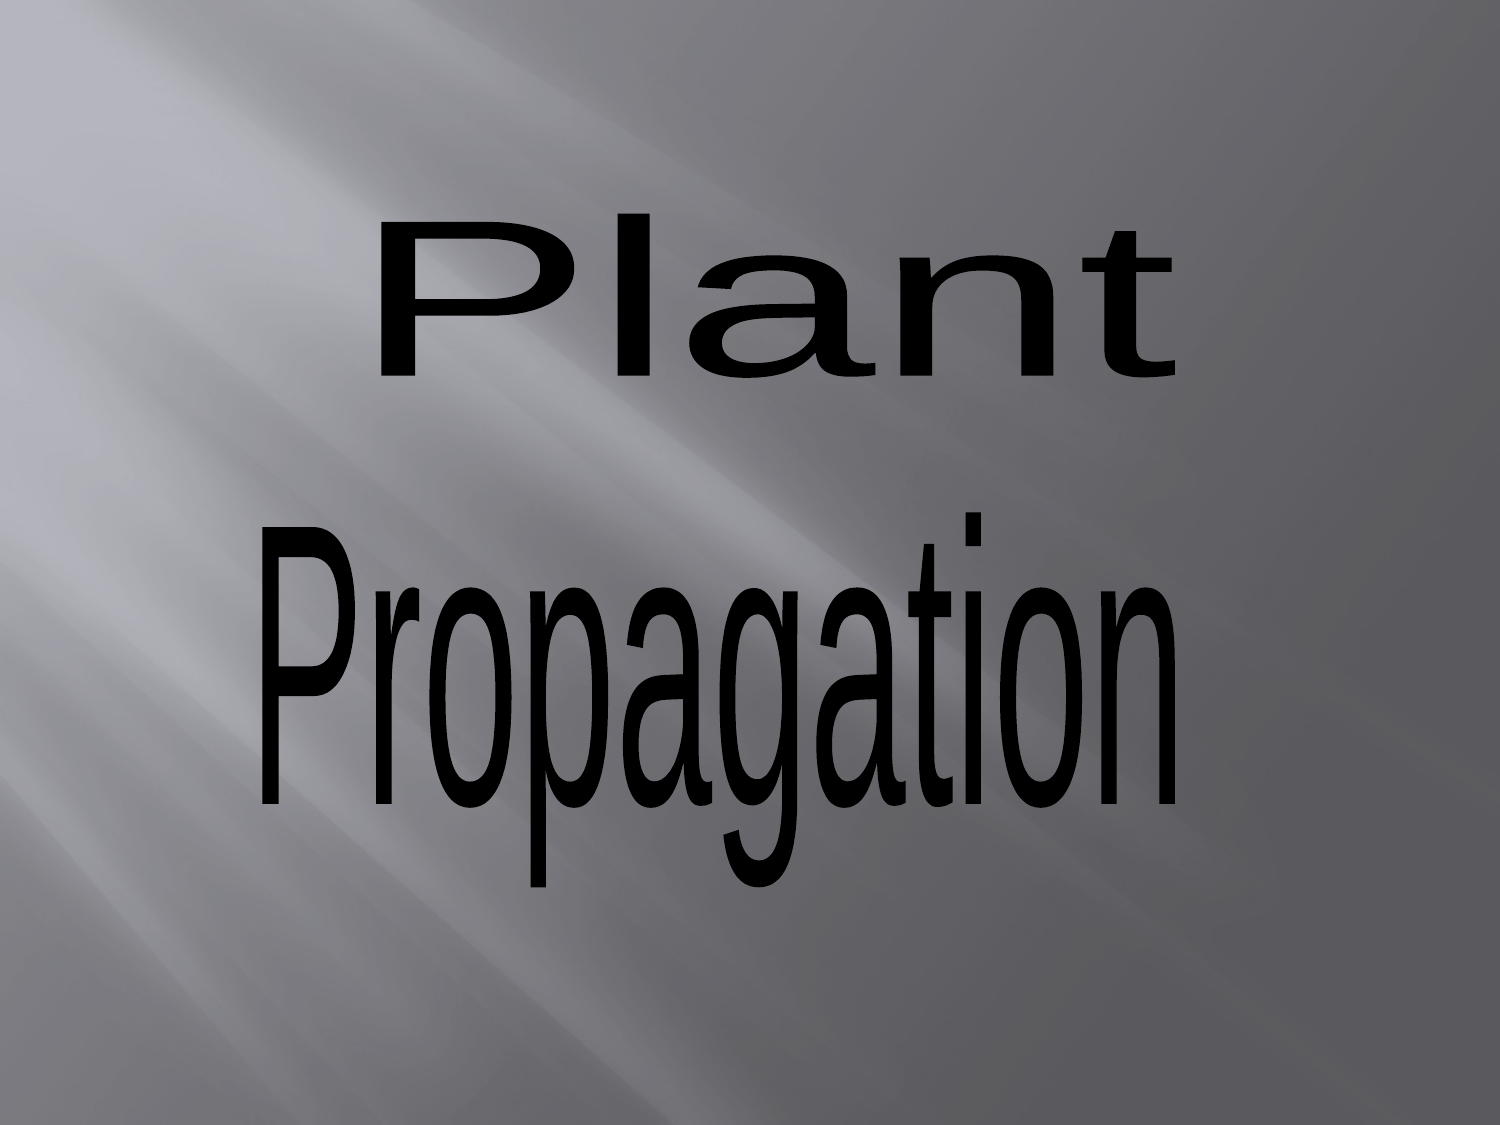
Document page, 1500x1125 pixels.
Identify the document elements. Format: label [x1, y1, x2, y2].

text_box [262, 213, 1176, 888]
